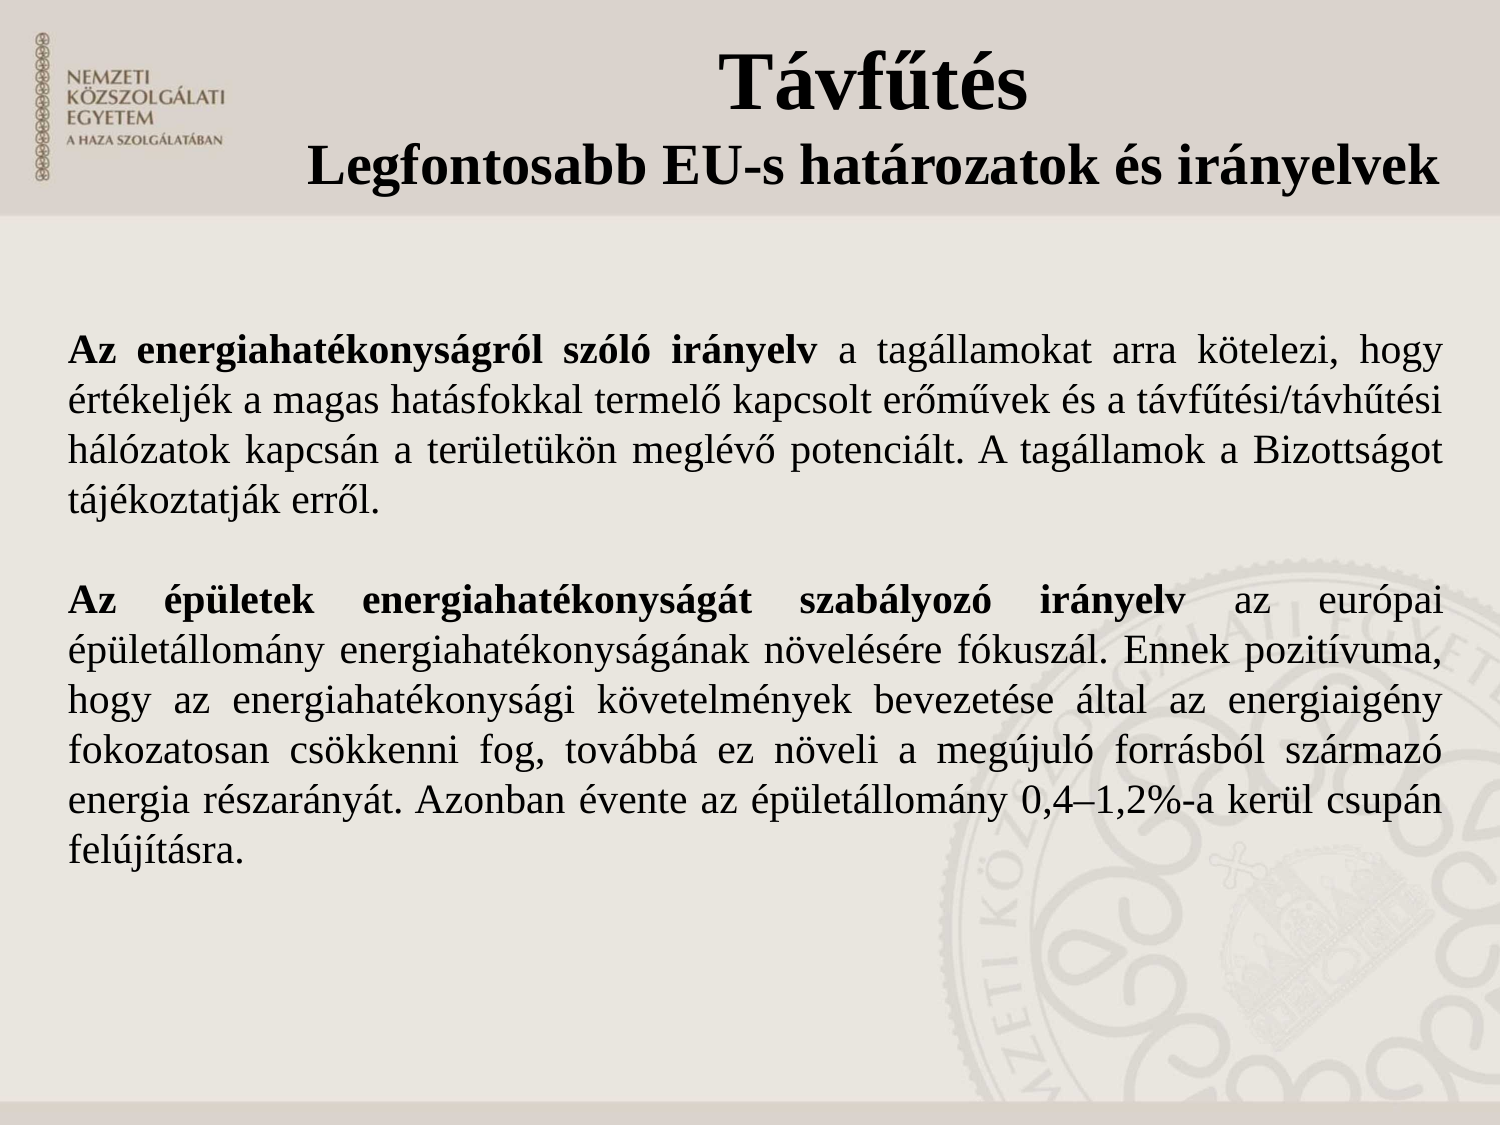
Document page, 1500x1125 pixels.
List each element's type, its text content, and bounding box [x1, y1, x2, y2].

picture [0, 0, 1500, 1125]
text_box Az energiahatékonyságról szóló irányelv a tagállamokat arra kötelezi, hogy értékeljék a magas hatásfokkal termelő kapcsolt erőművek és a távfűtési/távhűtési hálózatok kapcsán a területükön meglévő potenciált. A tagállamok a Bizottságot tájékoztatják erről. Az épületek energiahatékonyságát szabályozó irányelv az európai épületállomány energiahatékonyságának növelésére fókuszál. Ennek pozitívuma, hogy az energiahatékonysági követelmények bevezetése által az energiaigény fokozatosan csökkenni fog, továbbá ez növeli a megújuló forrásból származó energia részarányát. Azonban évente az épületállomány 0,4–1,2%-a kerül csupán felújításra. [53, 314, 1459, 930]
text_box Távfűtés Legfontosabb EU-s határozatok és irányelvek [265, 19, 1483, 204]
